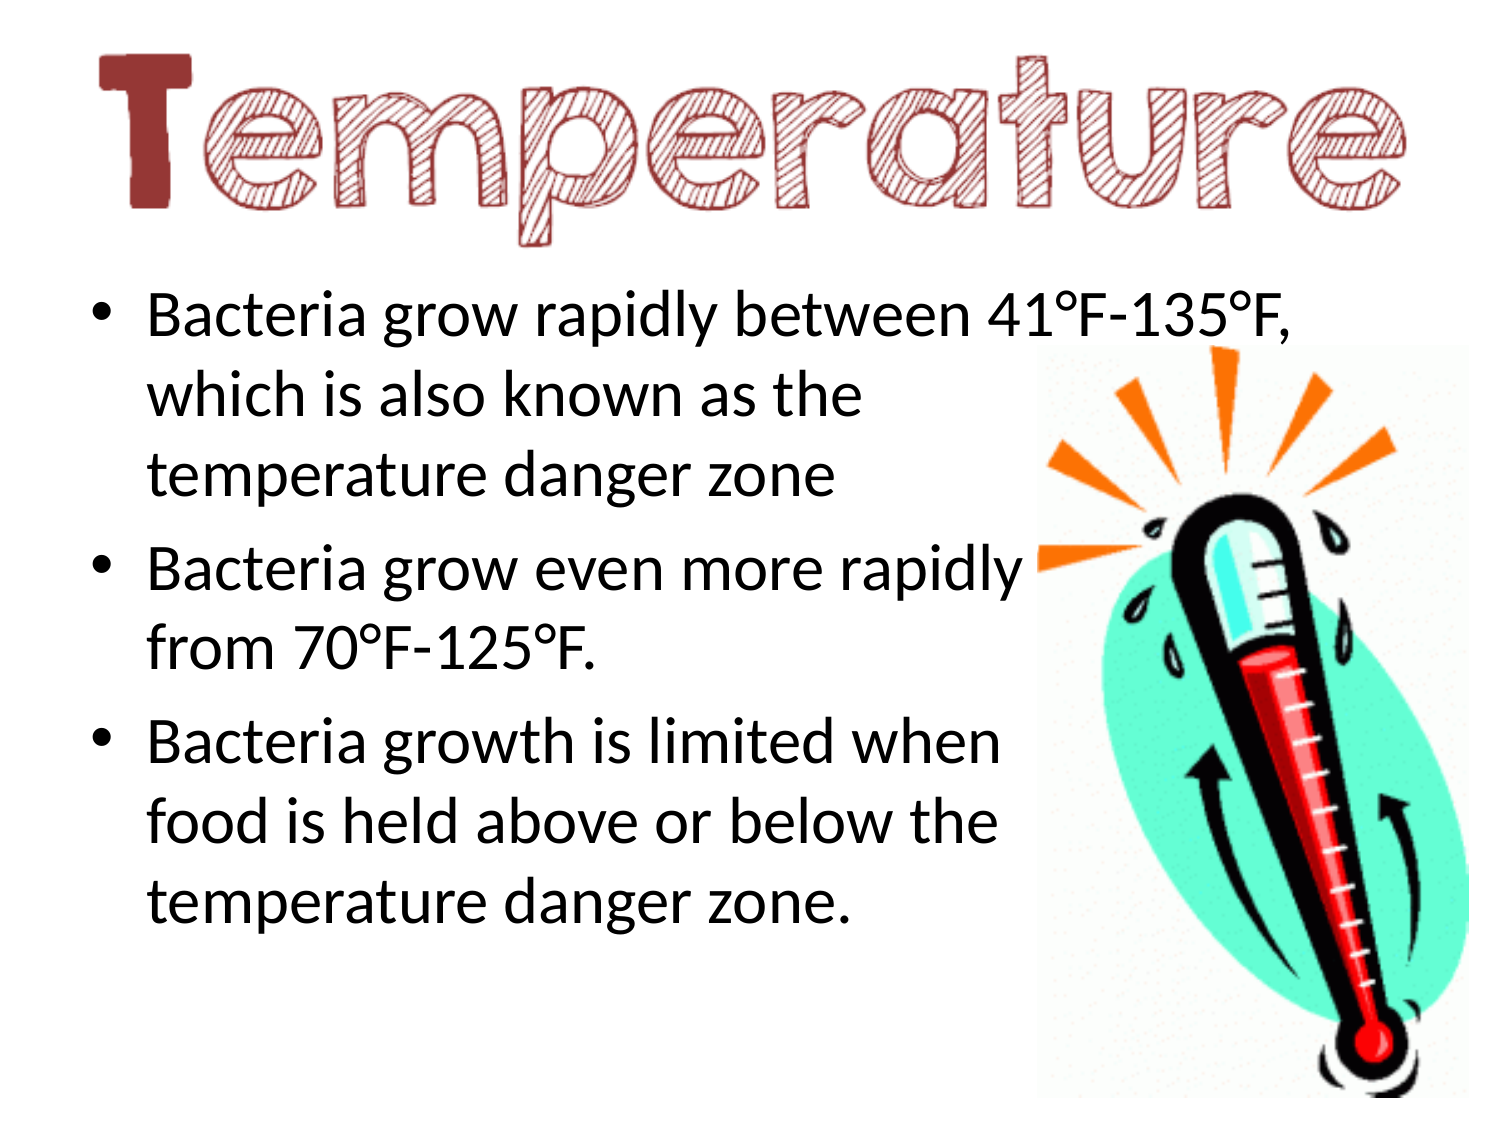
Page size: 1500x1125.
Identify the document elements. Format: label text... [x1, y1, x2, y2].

picture [1037, 345, 1469, 1098]
picture [65, 37, 1422, 263]
list Bacteria grow rapidly between 41°F-135°F, which is also known as the temperature danger zone Bacteria grow even more rapidly from 70°F-125°F. Bacteria growth is limited when food is held above or below the temperature danger zone. [75, 267, 1425, 1005]
